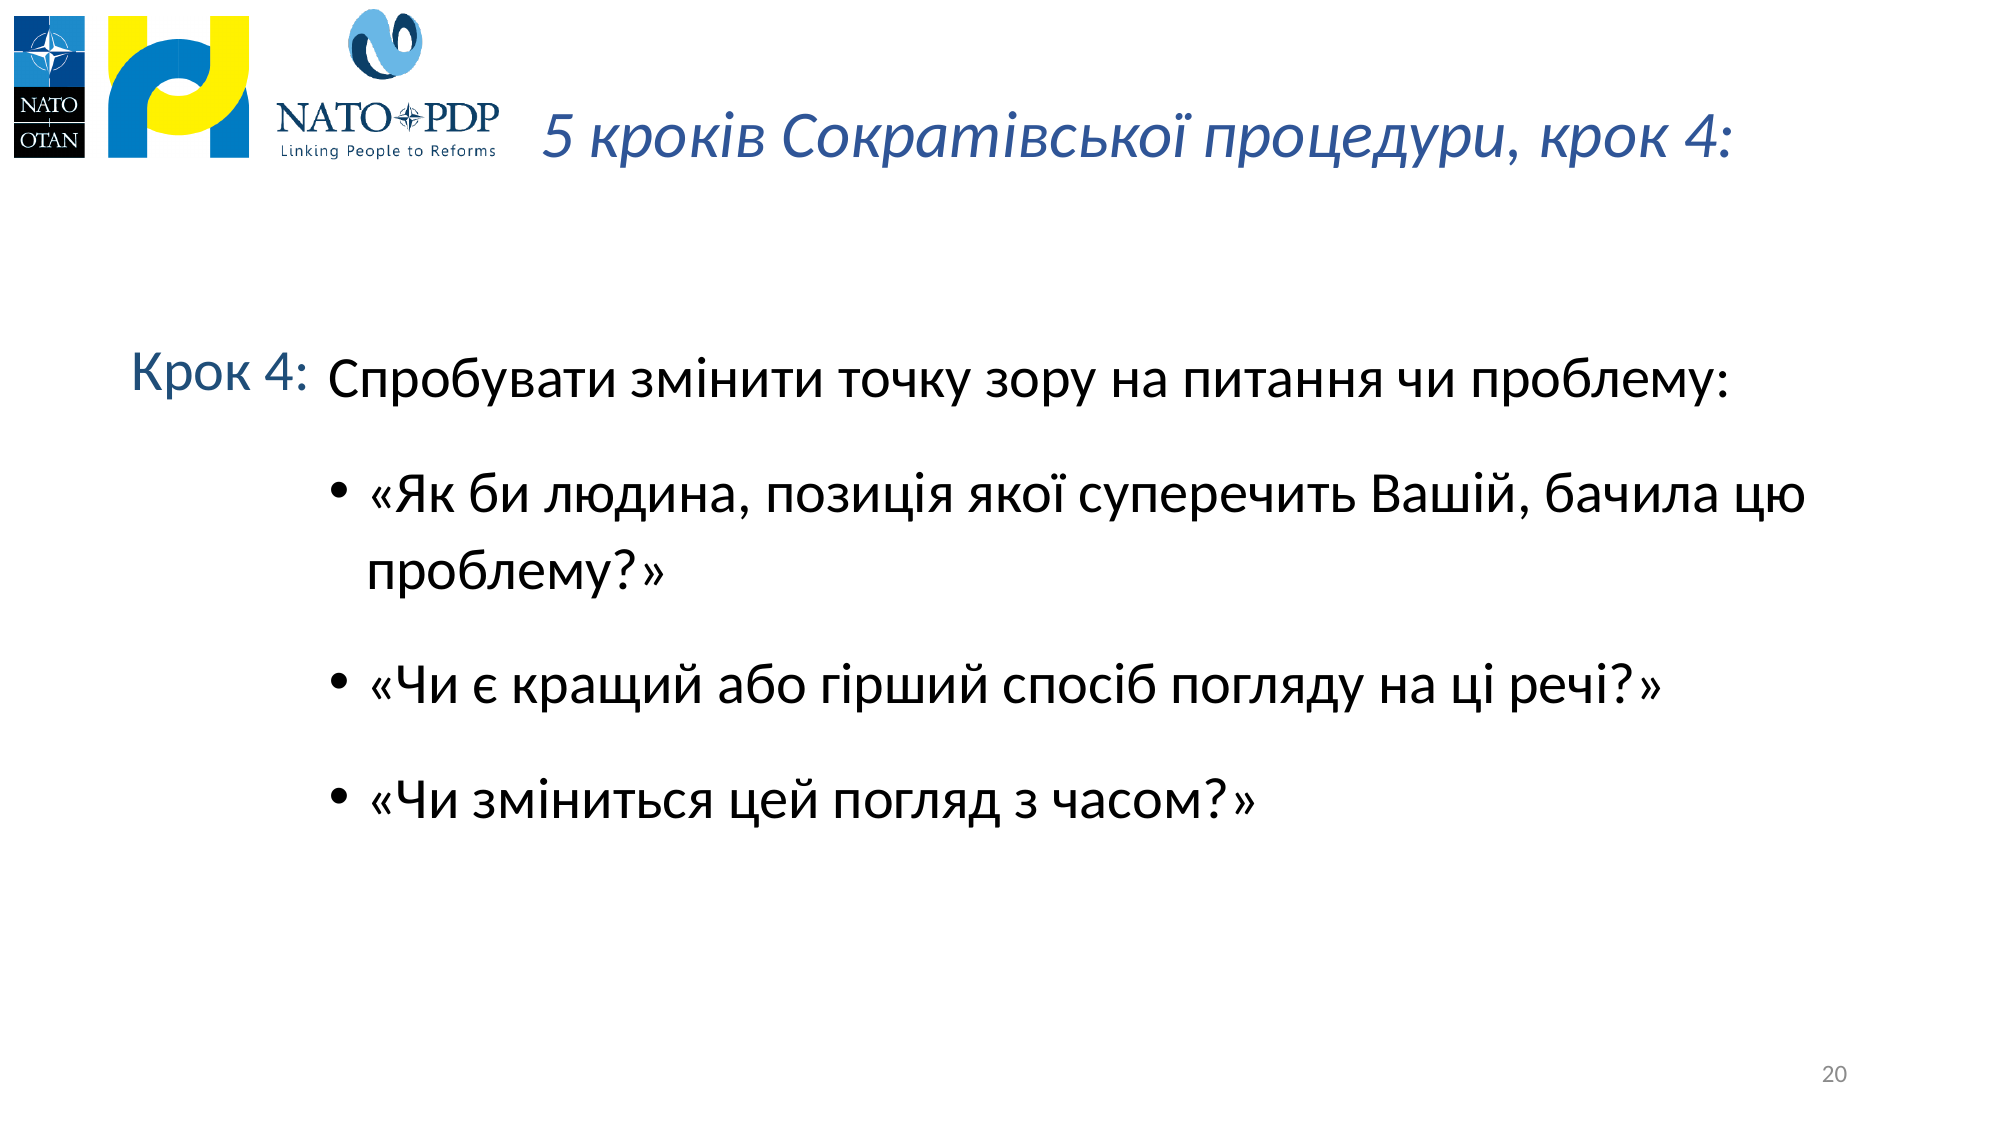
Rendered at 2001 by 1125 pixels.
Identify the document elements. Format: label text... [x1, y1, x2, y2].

list Спробувати змінити точку зору на питання чи проблему: «Як би людина, позиція якої суперечить Вашій, бачила цю проблему?» «Чи є кращий або гірший спосіб погляду на ці речі?» «Чи зміниться цей погляд з часом?» [313, 325, 1934, 842]
title 5 кроків Сократівської процедури, крок 4: [525, 43, 1863, 229]
picture [276, 7, 499, 161]
picture [14, 16, 250, 158]
slide_number 20 [1412, 1042, 1863, 1103]
text_box Крок 4: [116, 325, 329, 410]
